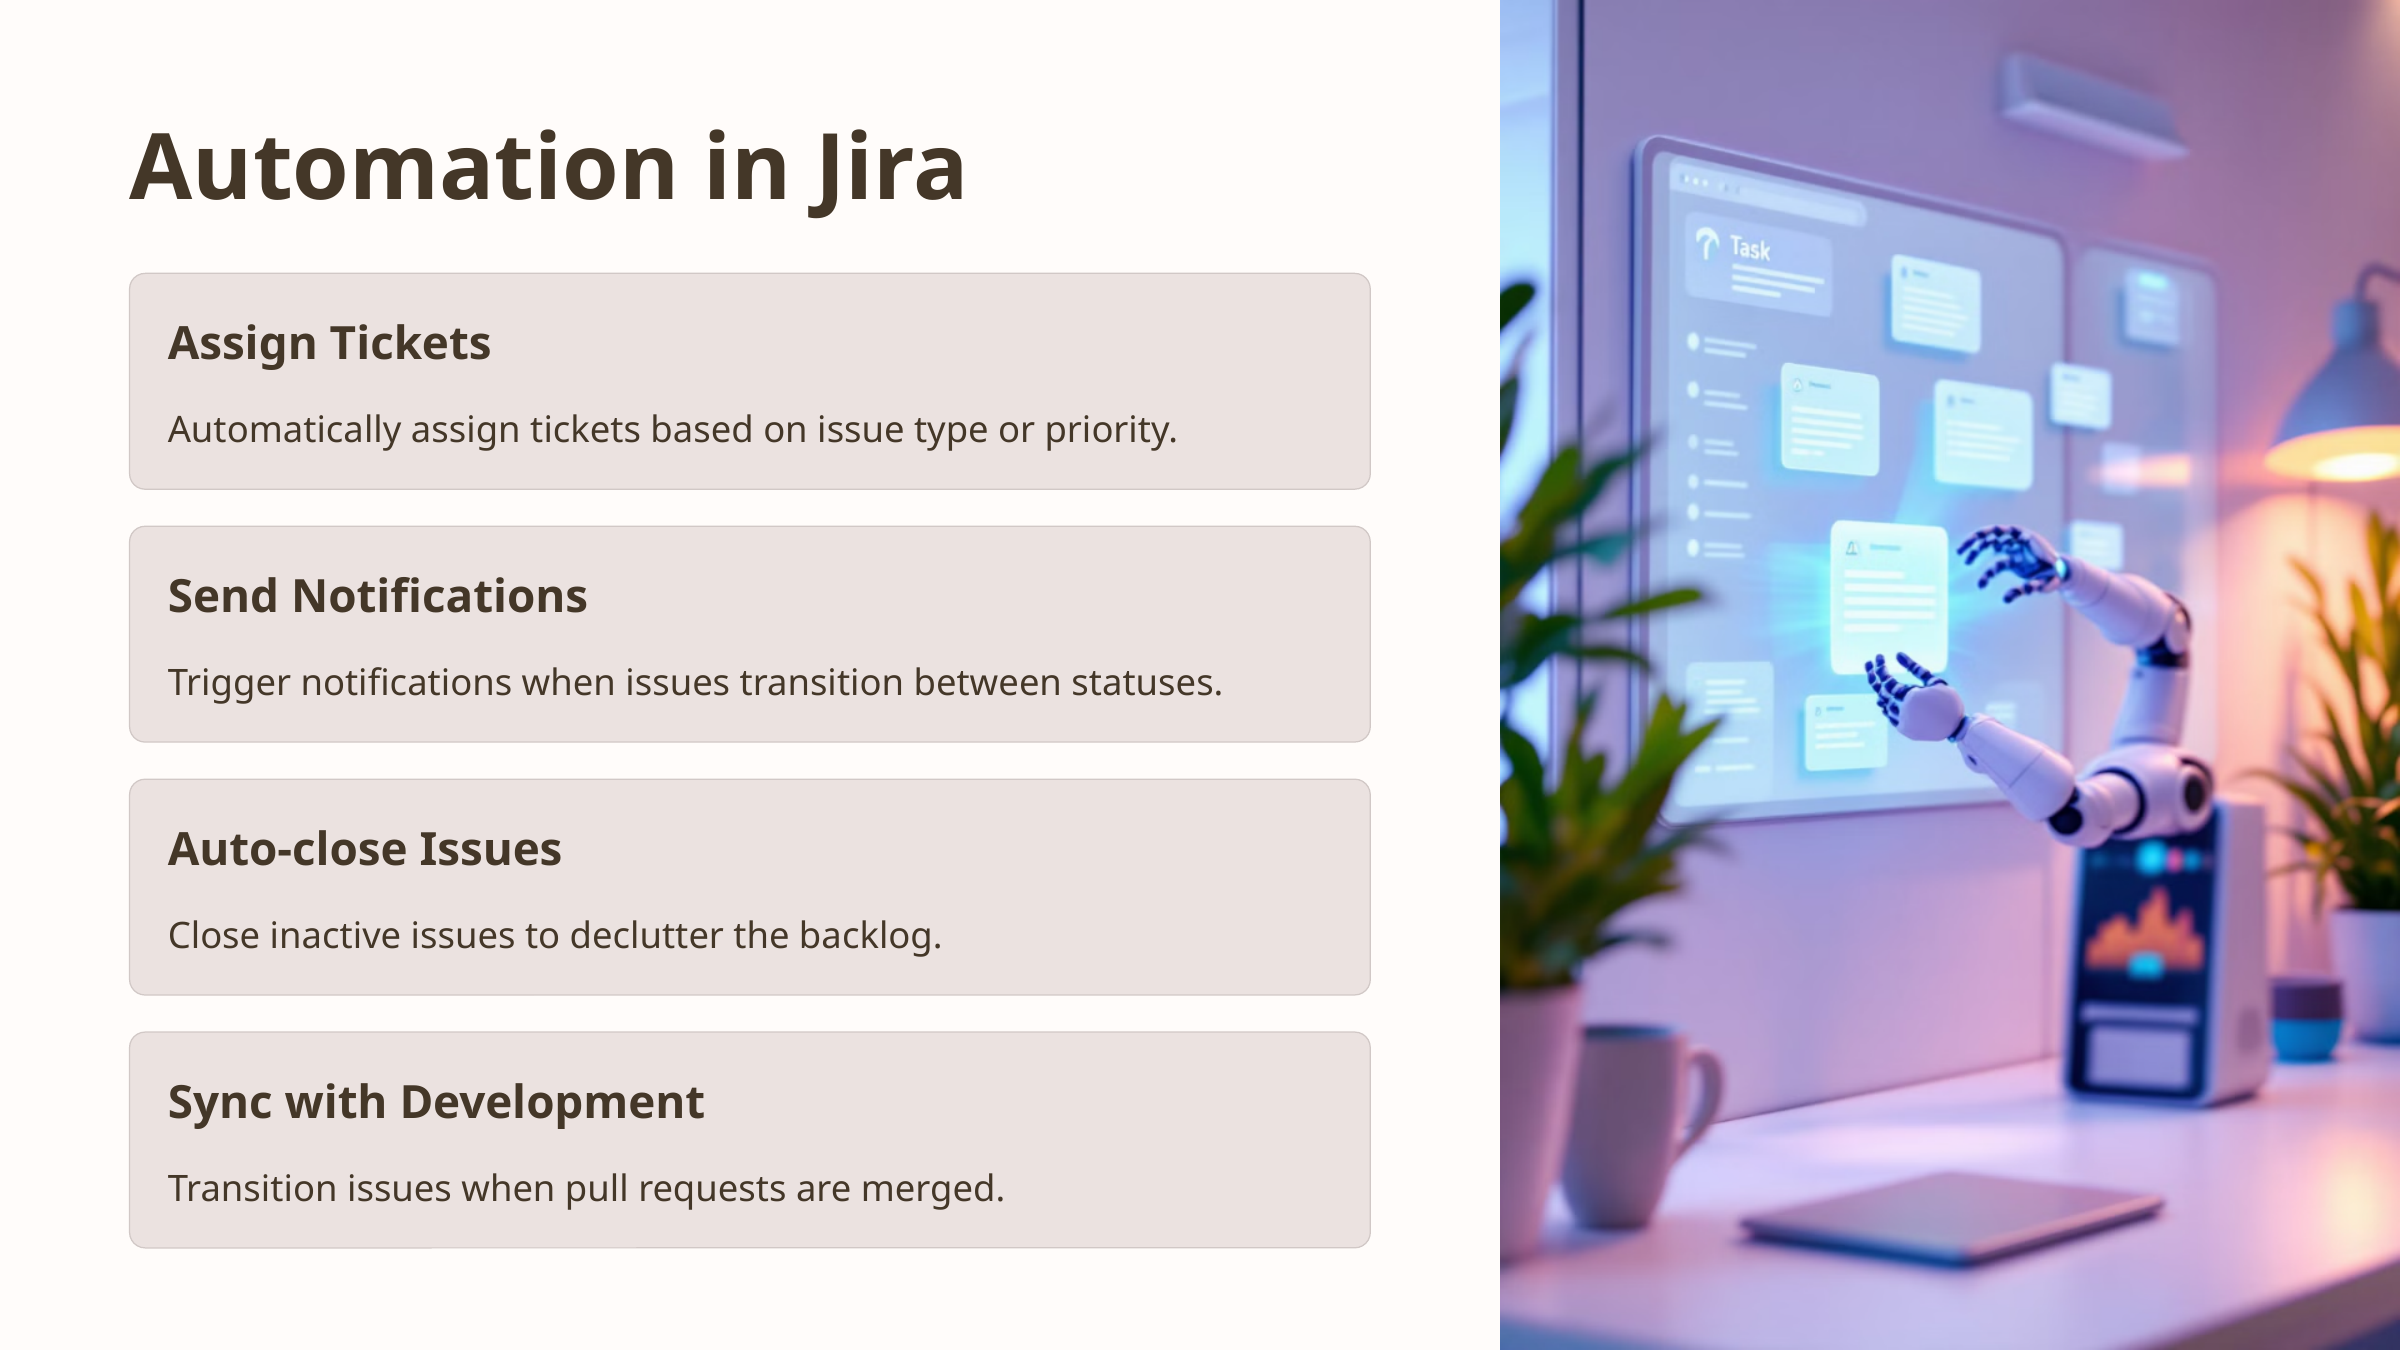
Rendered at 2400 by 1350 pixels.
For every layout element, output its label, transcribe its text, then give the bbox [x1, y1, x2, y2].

text_box [129, 526, 1371, 743]
text_box Close inactive issues to declutter the backlog. [167, 897, 1332, 957]
text_box Transition issues when pull requests are merged. [167, 1150, 1332, 1210]
text_box Assign Tickets [167, 311, 631, 370]
picture [1499, 0, 2400, 1350]
text_box [129, 779, 1371, 996]
text_box Auto-close Issues [167, 817, 631, 876]
text_box Automation in Jira [129, 102, 1056, 218]
text_box [129, 1032, 1371, 1248]
text_box Trigger notifications when issues transition between statuses. [167, 644, 1332, 704]
text_box Send Notifications [167, 564, 631, 623]
text_box Automatically assign tickets based on issue type or priority. [167, 391, 1332, 451]
text_box Sync with Development [167, 1070, 636, 1129]
text_box [129, 273, 1371, 490]
